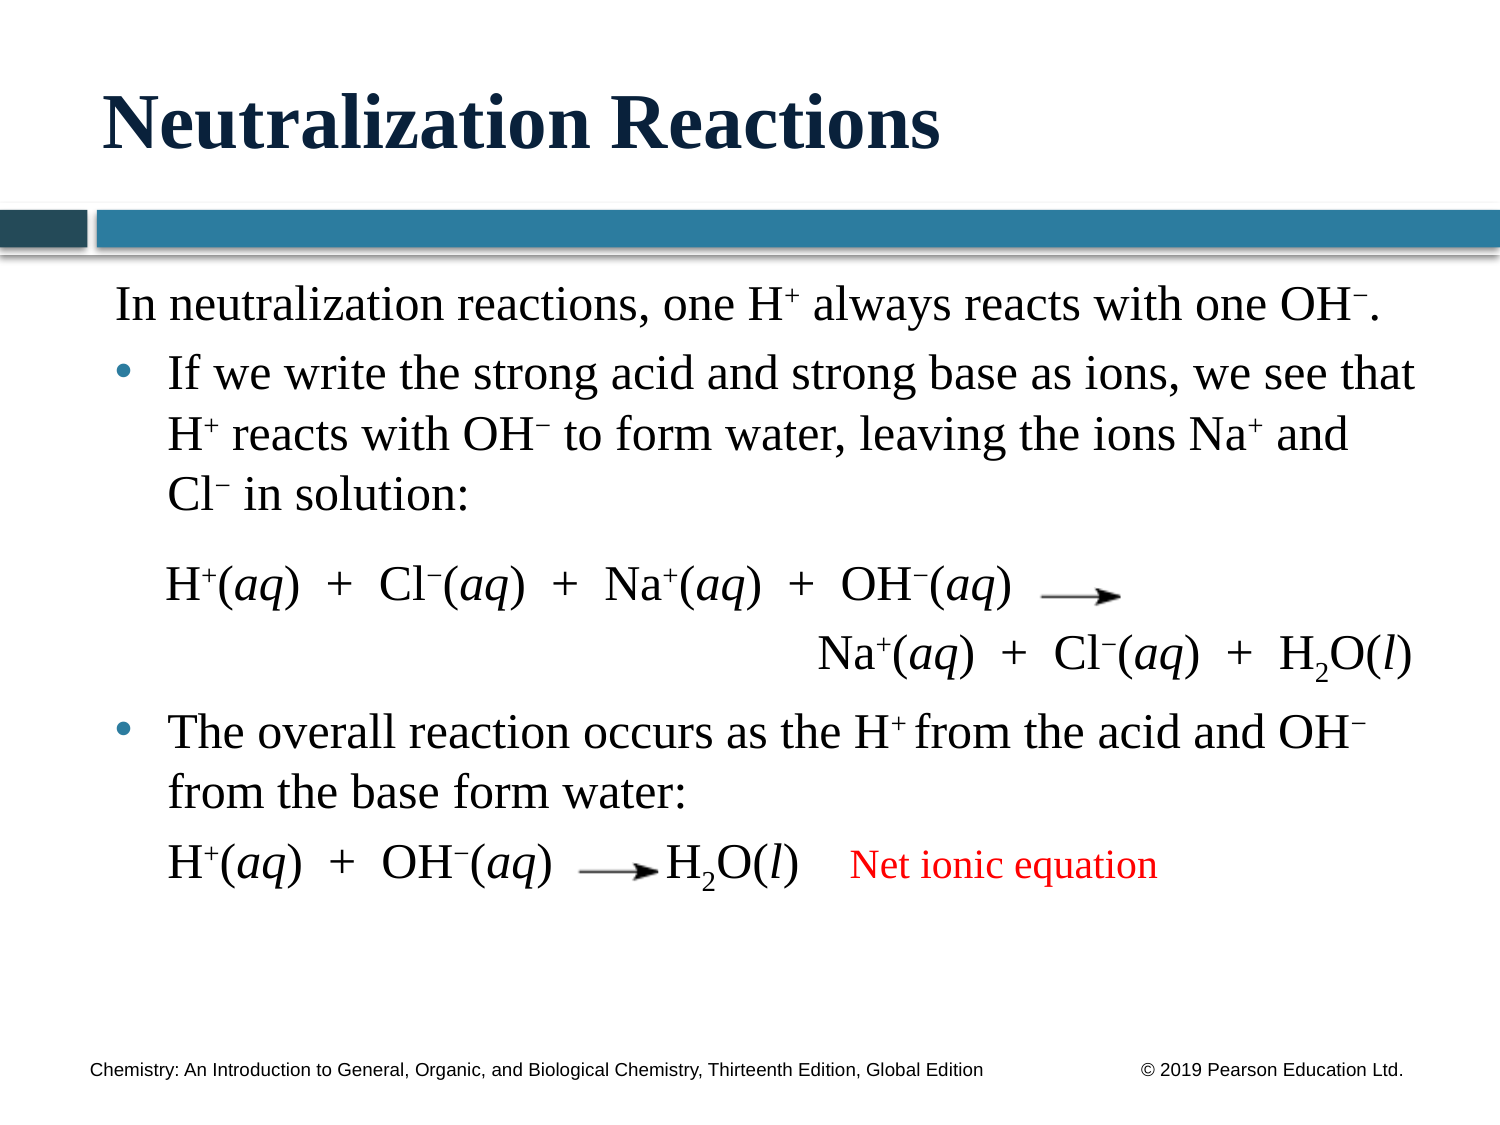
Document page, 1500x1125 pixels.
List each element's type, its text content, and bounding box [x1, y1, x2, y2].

picture [1037, 587, 1122, 607]
title Neutralization Reactions [87, 42, 1340, 193]
list In neutralization reactions, one H+ always reacts with one OH−. If we write the strong acid and strong base as ions, we see that H+ reacts with OH− to form water, leaving the ions Na+ and Cl− in solution: H+(aq) + Cl−(aq) + Na+(aq) + OH−(aq) Na+(aq) + Cl−(aq) + H2O(l) The overall reaction occurs as the H+ from the acid and OH− from the base form water: H+(aq) + OH−(aq) H2O(l) Net ionic equation [99, 262, 1450, 1013]
picture [574, 862, 659, 882]
